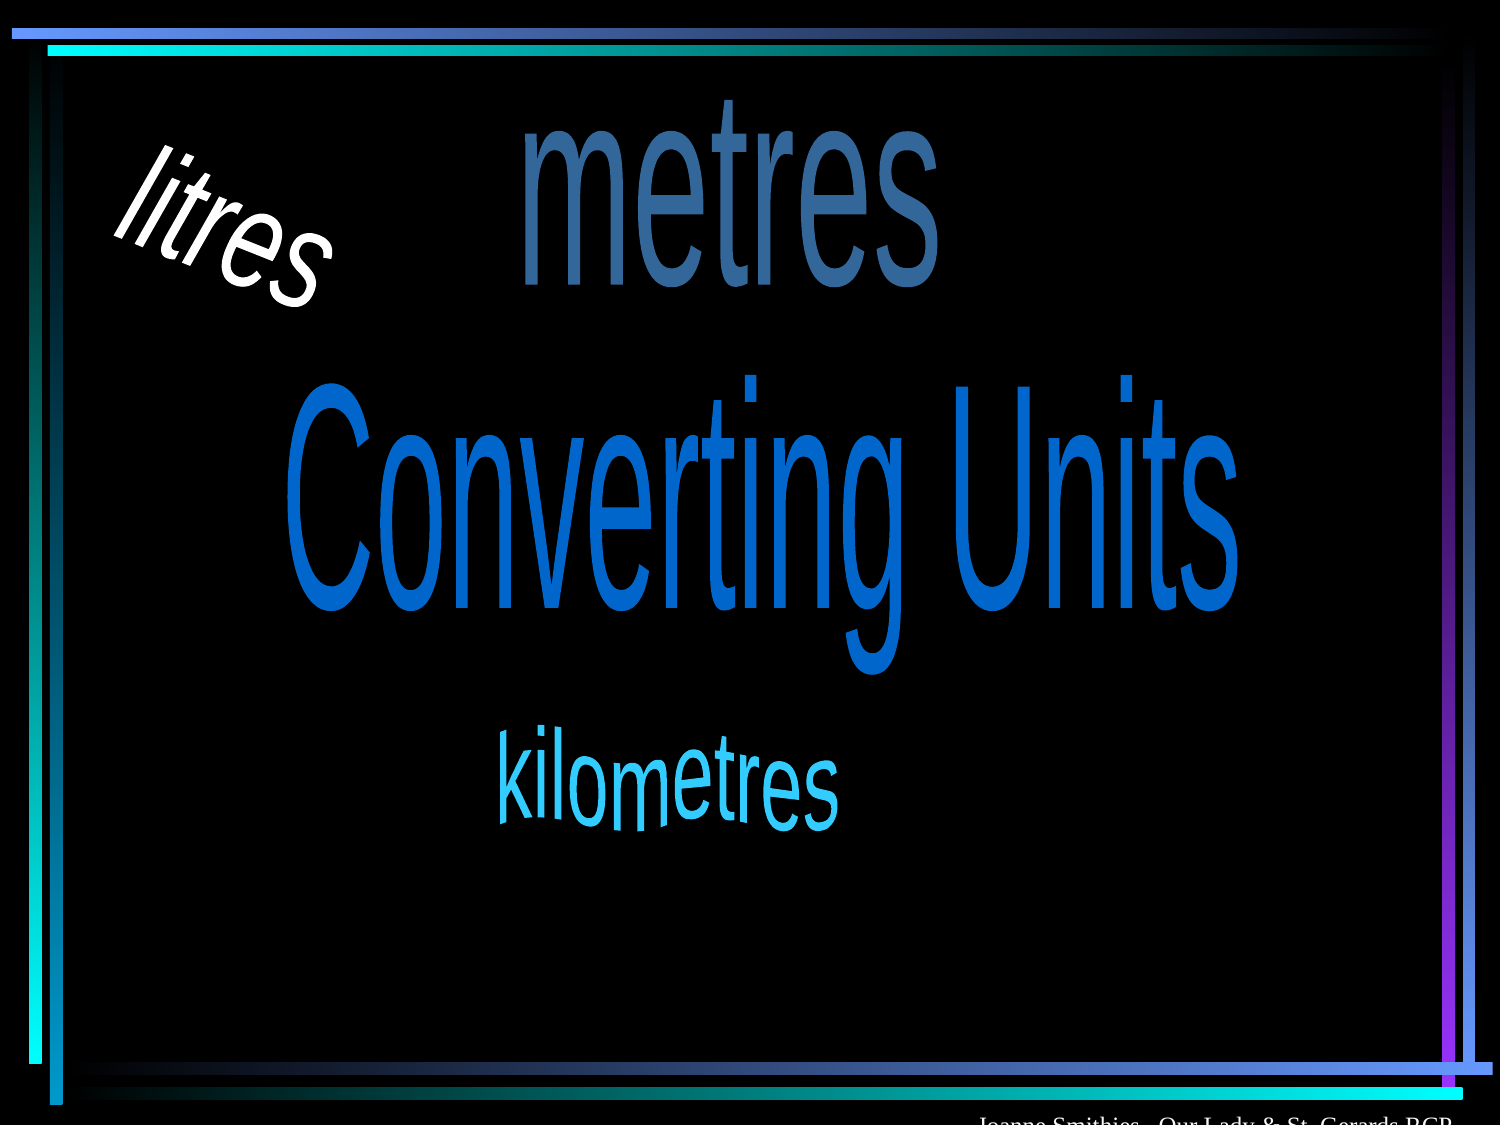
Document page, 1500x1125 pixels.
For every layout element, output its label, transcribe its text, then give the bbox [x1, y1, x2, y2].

text_box Joanne Smithies Our Lady & St. Gerards RCP [962, 1102, 1500, 1125]
